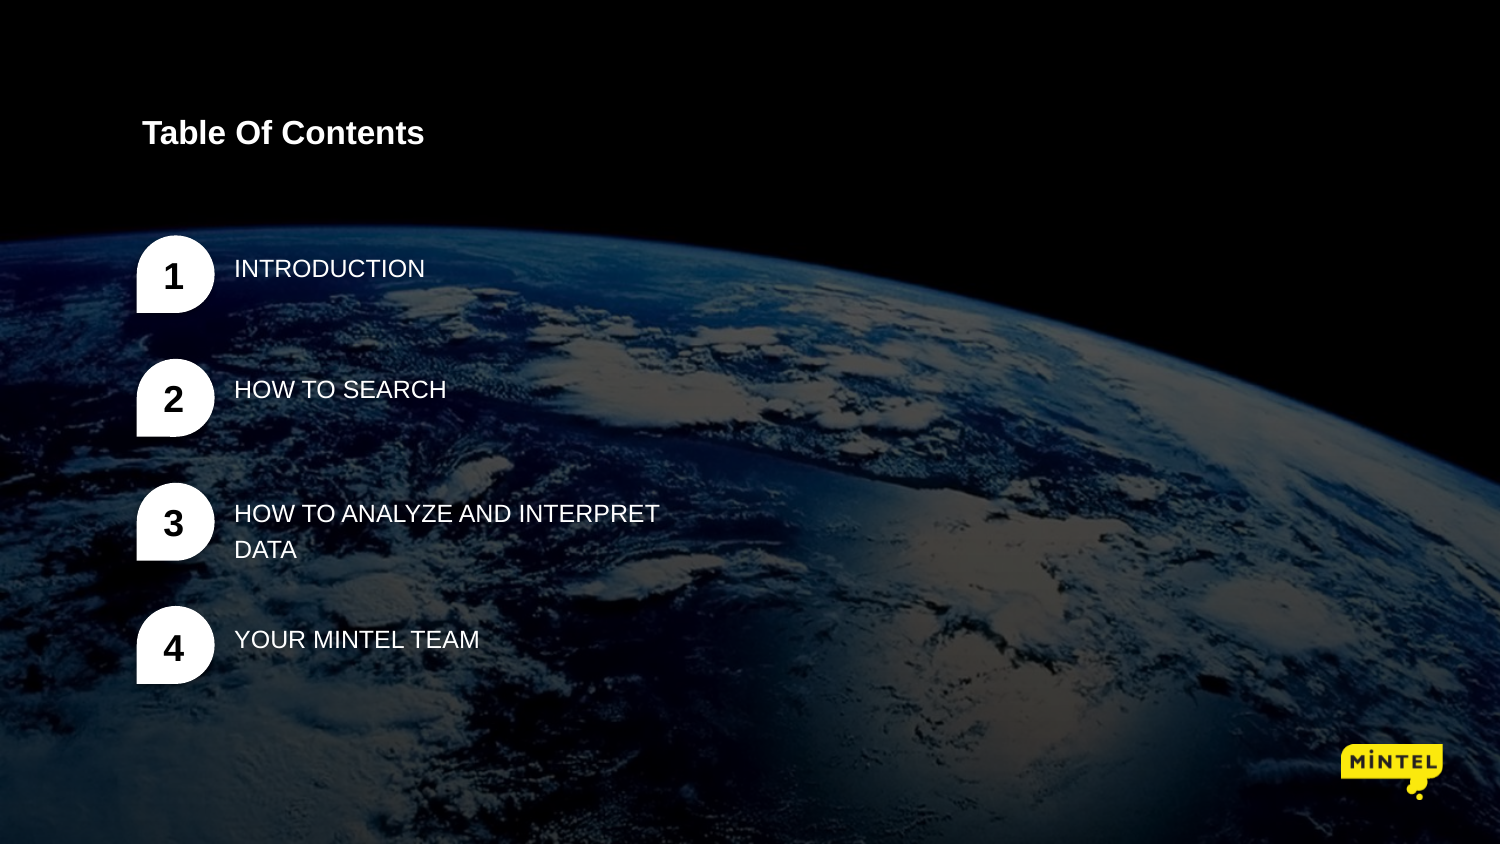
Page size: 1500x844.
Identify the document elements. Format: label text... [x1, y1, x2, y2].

text_box [148, 605, 203, 616]
text_box [0, 0, 1500, 844]
list HOW TO SEARCH [234, 367, 712, 469]
text_box Table Of Contents [134, 104, 434, 159]
list 1 [132, 244, 215, 306]
list INTRODUCTION [234, 246, 712, 347]
text_box [135, 553, 201, 562]
text_box [150, 234, 202, 244]
list 3 [132, 491, 215, 553]
text_box [135, 678, 198, 685]
text_box [150, 358, 201, 367]
text_box [1341, 744, 1443, 800]
list 4 [132, 616, 215, 678]
list 2 [132, 367, 215, 429]
list YOUR MINTEL TEAM [234, 617, 712, 718]
text_box [135, 306, 200, 314]
text_box [135, 429, 201, 438]
text_box [150, 482, 201, 491]
list HOW TO ANALYZE AND INTERPRET DATA [234, 491, 712, 593]
